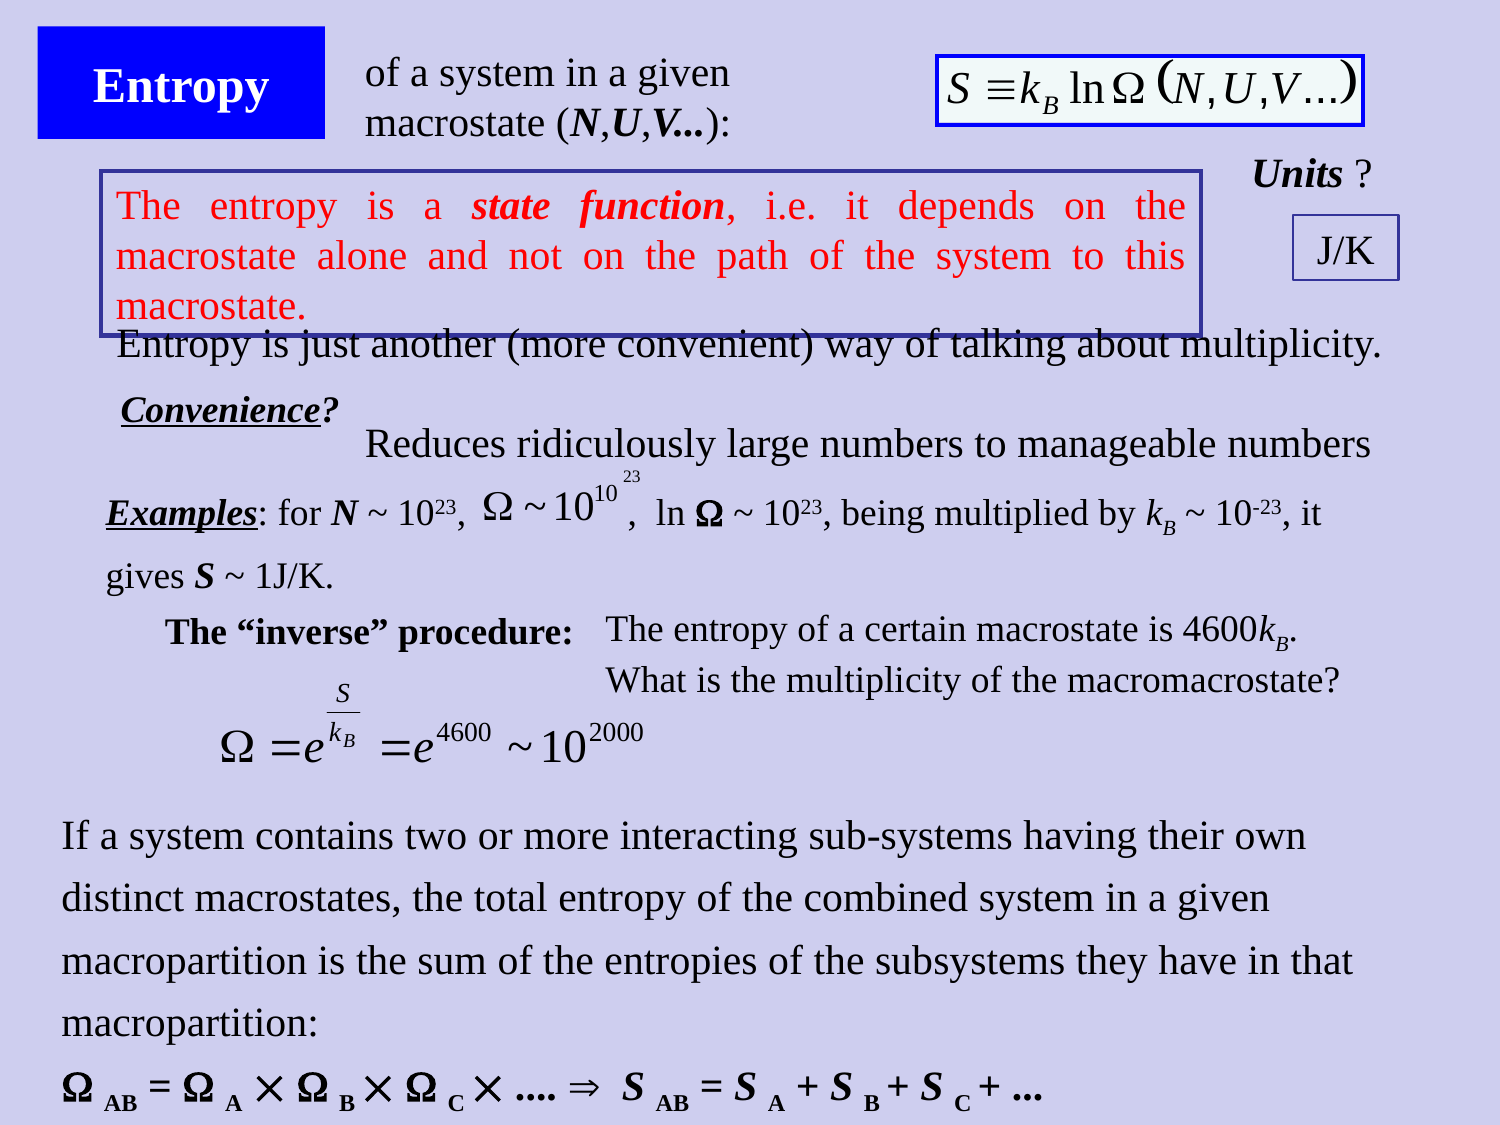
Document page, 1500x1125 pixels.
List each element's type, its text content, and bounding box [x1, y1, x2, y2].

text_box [939, 57, 1361, 123]
text_box If a system contains two or more interacting sub-systems having their own distinct macrostates, the total entropy of the combined system in a given macropartition is the sum of the entropies of the subsystems they have in that macropartition:  AB =  A   B   C  ....  S AB = S A + S B + S C + ... [46, 787, 1454, 1124]
text_box Units ? [1236, 138, 1399, 204]
text_box of a system in a given macrostate (N,U,V...): [350, 37, 832, 153]
text_box J/K [1293, 215, 1399, 280]
text_box The entropy is a state function, i.e. it depends on the macrostate alone and not on the path of the system to this macrostate. [101, 170, 1202, 308]
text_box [213, 672, 652, 775]
text_box The “inverse” procedure: [150, 600, 590, 660]
text_box Reduces ridiculously large numbers to manageable numbers [349, 395, 1479, 474]
title Entropy [37, 26, 326, 140]
text_box The entropy of a certain macrostate is 4600kB. What is the multiplicity of the macromacrostate? [590, 600, 1377, 708]
text_box Entropy is just another (more convenient) way of talking about multiplicity. [94, 308, 1406, 373]
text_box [90, 460, 1400, 592]
text_box Convenience? [105, 366, 400, 438]
